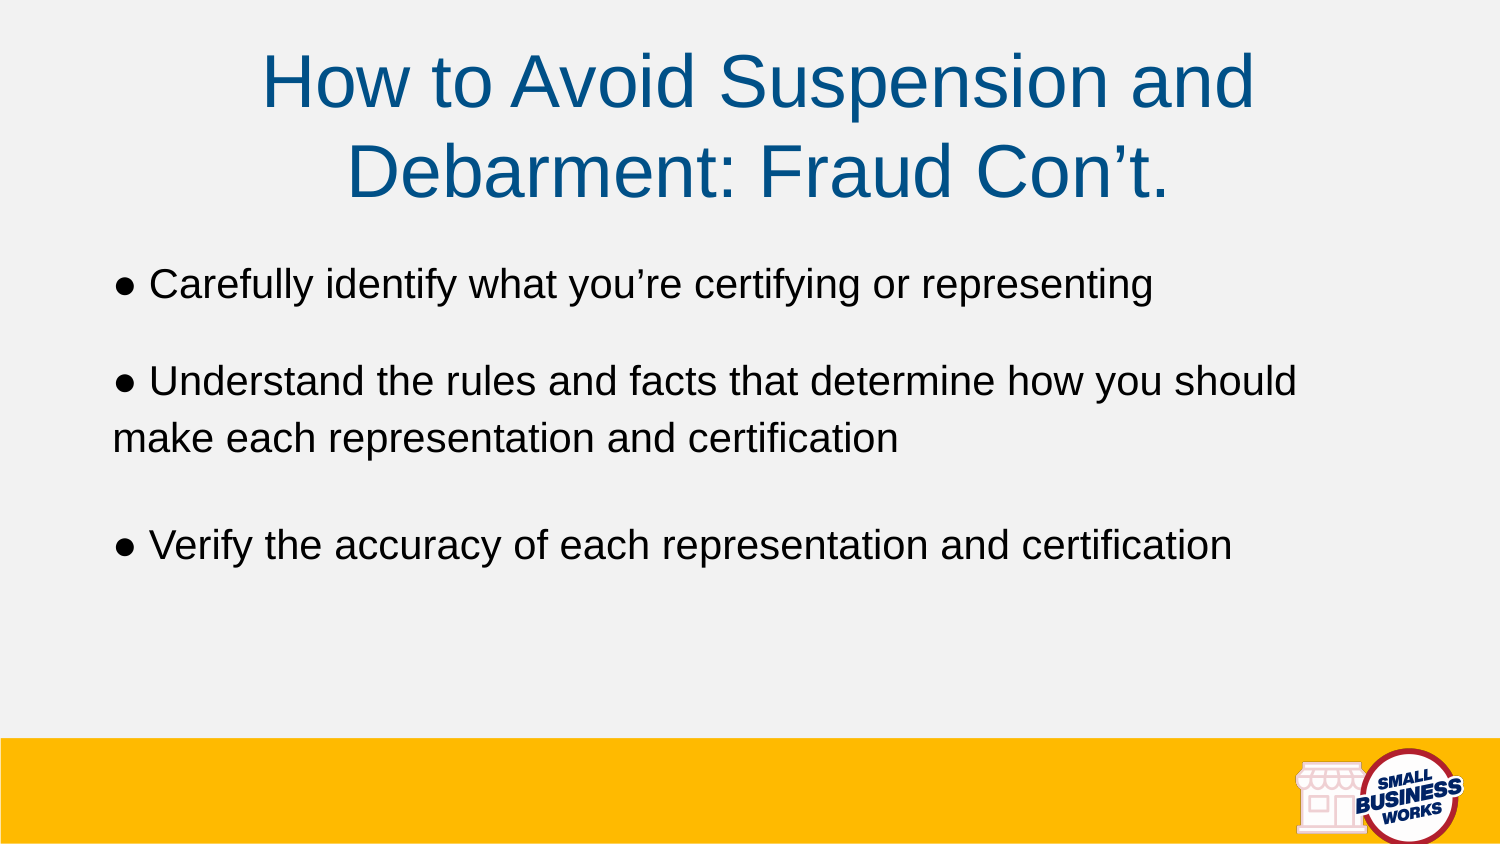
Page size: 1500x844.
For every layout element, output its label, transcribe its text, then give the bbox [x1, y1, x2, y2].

picture [1277, 741, 1478, 844]
text_box ● Carefully identify what you’re certifying or representing ● Understand the rules and facts that determine how you should make each representation and certification ● Verify the accuracy of each representation and certification l [112, 610, 1388, 844]
title How to Avoid Suspension and Debarment: Fraud Con’t. [71, 17, 1446, 117]
